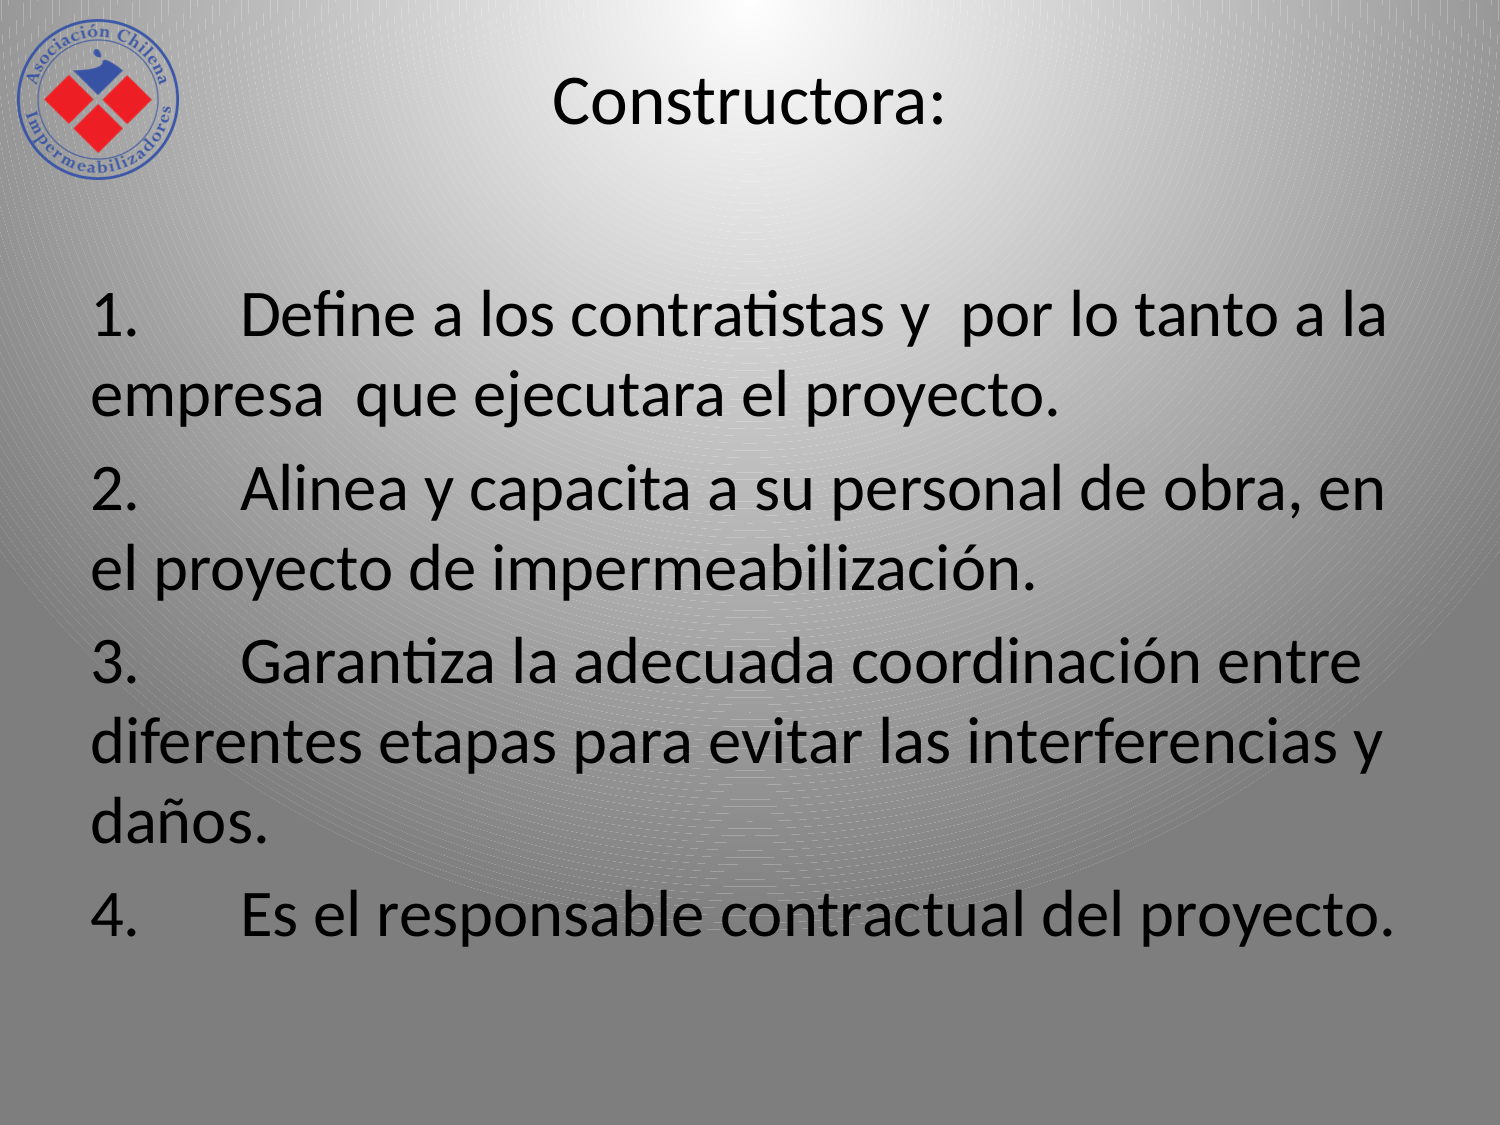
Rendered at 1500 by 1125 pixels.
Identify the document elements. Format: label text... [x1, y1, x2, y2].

list 1. Define a los contratistas y por lo tanto a la empresa que ejecutara el proyecto. 2. Alinea y capacita a su personal de obra, en el proyecto de impermeabilización. 3. Garantiza la adecuada coordinación entre diferentes etapas para evitar las interferencias y daños. 4. Es el responsable contractual del proyecto. [75, 262, 1425, 1005]
picture [17, 18, 179, 181]
title Constructora: [75, 45, 1425, 233]
